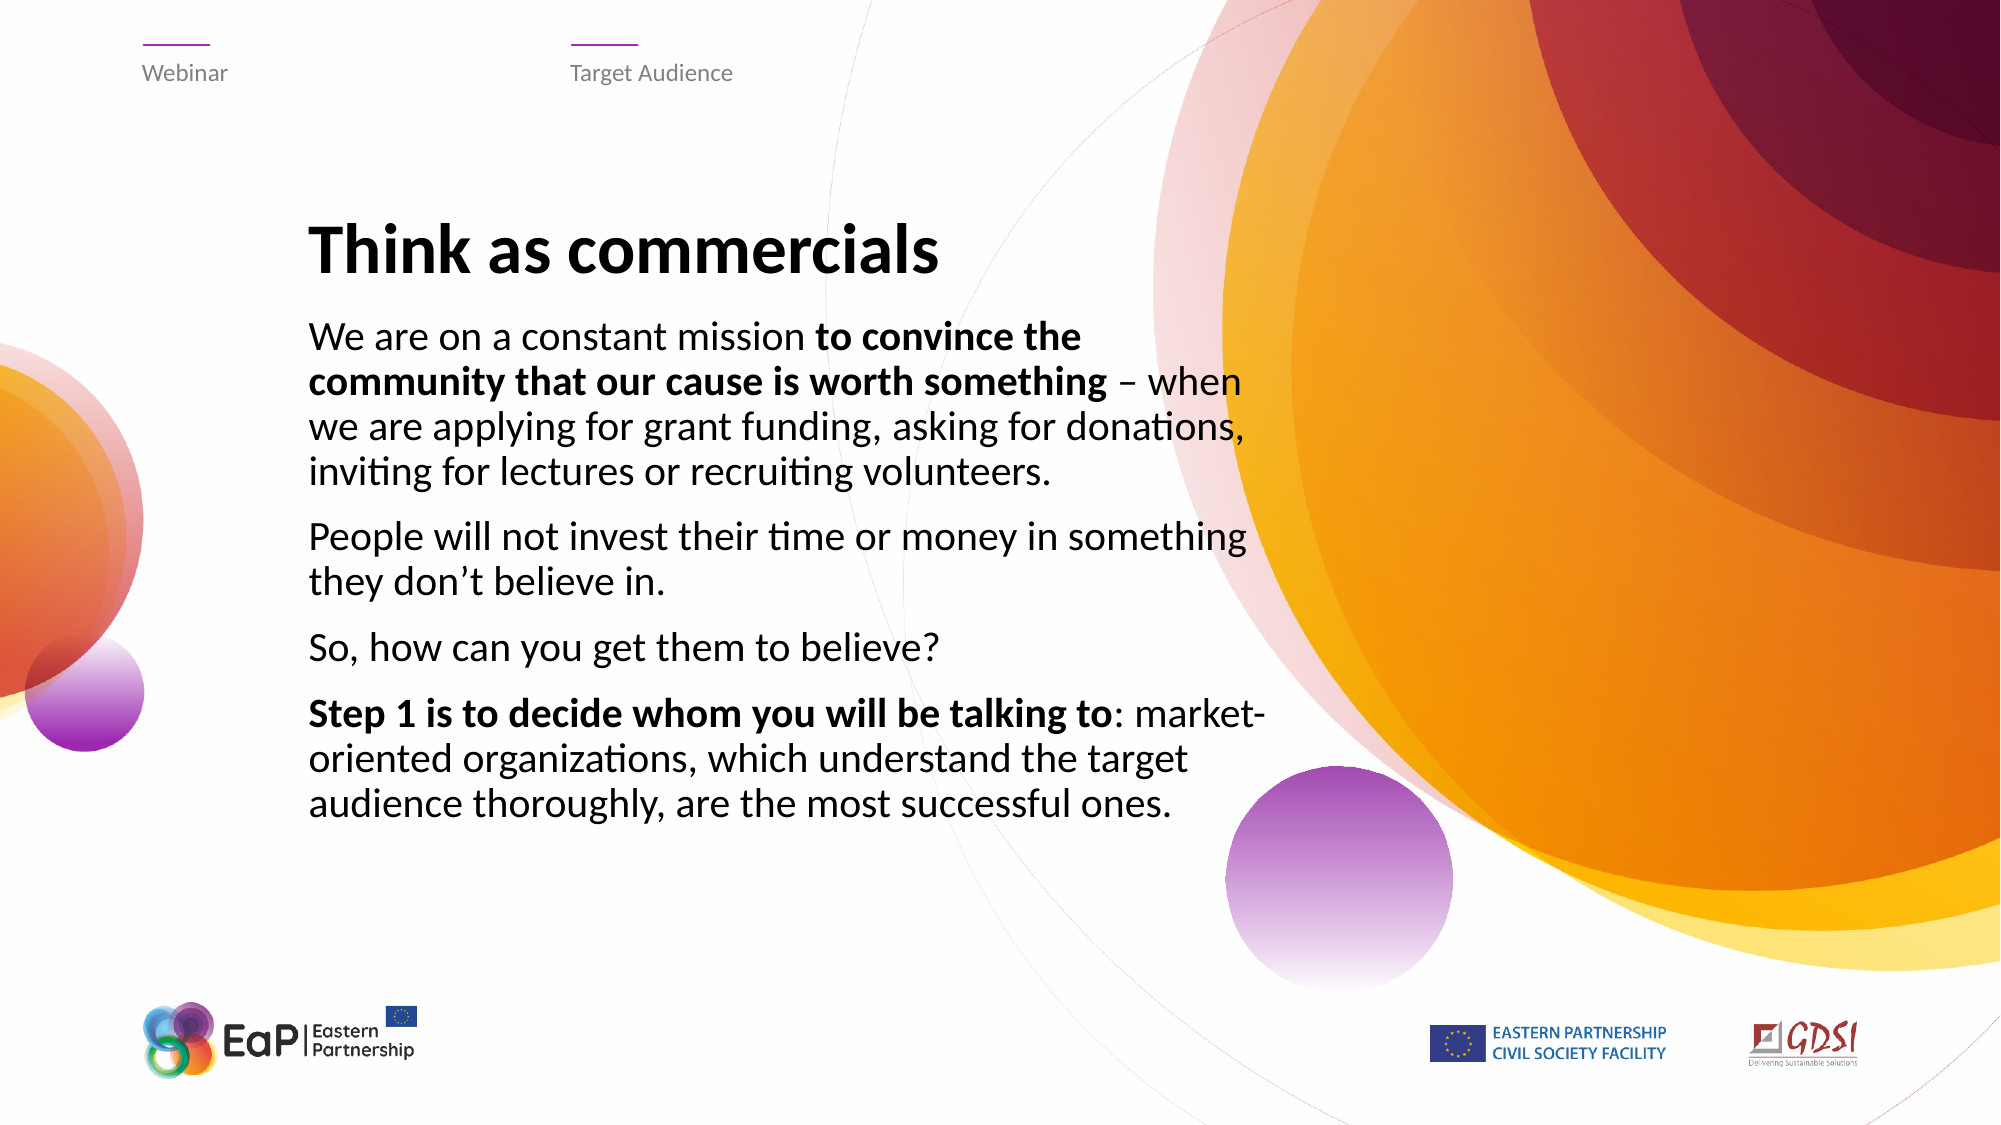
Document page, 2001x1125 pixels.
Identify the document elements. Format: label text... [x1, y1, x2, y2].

list Webinar [126, 52, 507, 137]
text_box [1237, 764, 1454, 994]
title Think as commercials [293, 204, 1319, 297]
list Target Audience [554, 52, 935, 137]
picture [0, 0, 2001, 1125]
list We are on a constant mission to convince the community that our cause is worth something – when we are applying for grant funding, asking for donations, inviting for lectures or recruiting volunteers. People will not invest their time or money in something they don’t believe in. So, how can you get them to believe? Step 1 is to decide whom you will be talking to: market-oriented organizations, which understand the target audience thoroughly, are the most successful ones. [293, 306, 1297, 933]
